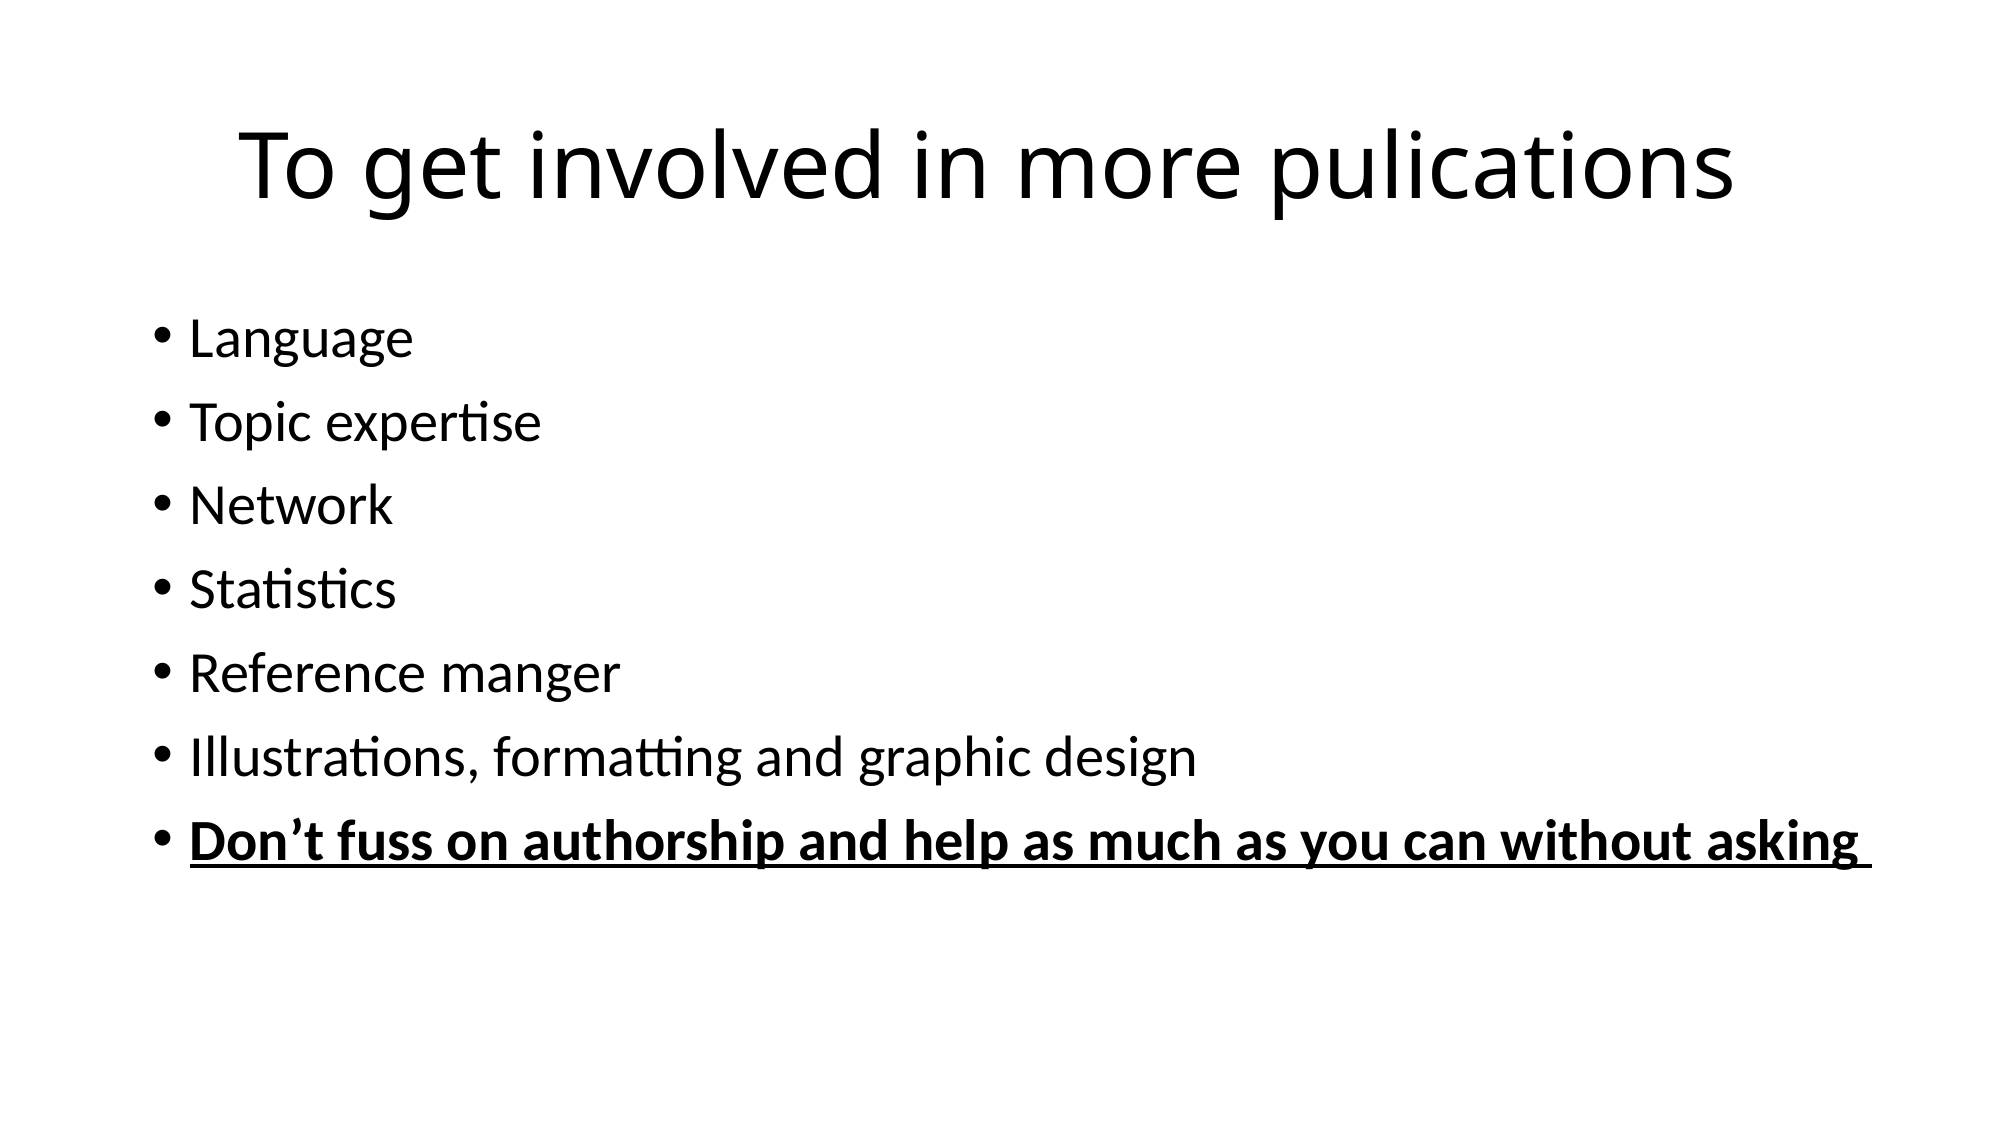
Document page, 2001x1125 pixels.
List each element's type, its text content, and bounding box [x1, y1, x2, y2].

title To get involved in more pulications [137, 59, 1863, 278]
list Language Topic expertise Network Statistics Reference manger Illustrations, formatting and graphic design Don’t fuss on authorship and help as much as you can without asking [137, 299, 1901, 1014]
